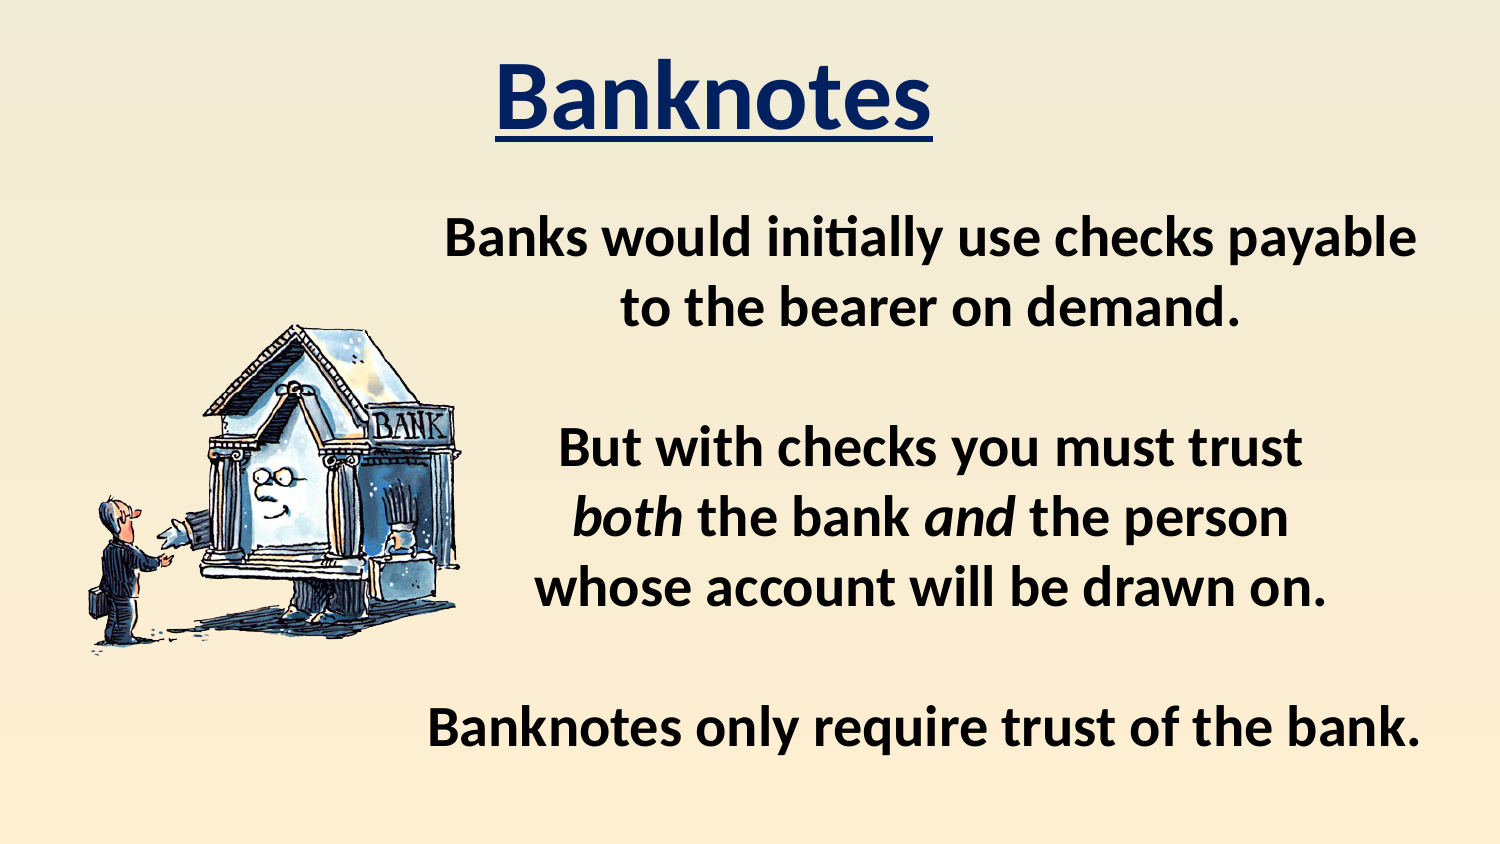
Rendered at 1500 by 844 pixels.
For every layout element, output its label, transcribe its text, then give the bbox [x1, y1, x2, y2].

text_box Banknotes [479, 21, 948, 157]
picture [66, 314, 480, 660]
text_box Banks would initially use checks payable to the bearer on demand. But with checks you must trust both the bank and the person whose account will be drawn on. Banknotes only require trust of the bank. [399, 191, 1463, 766]
